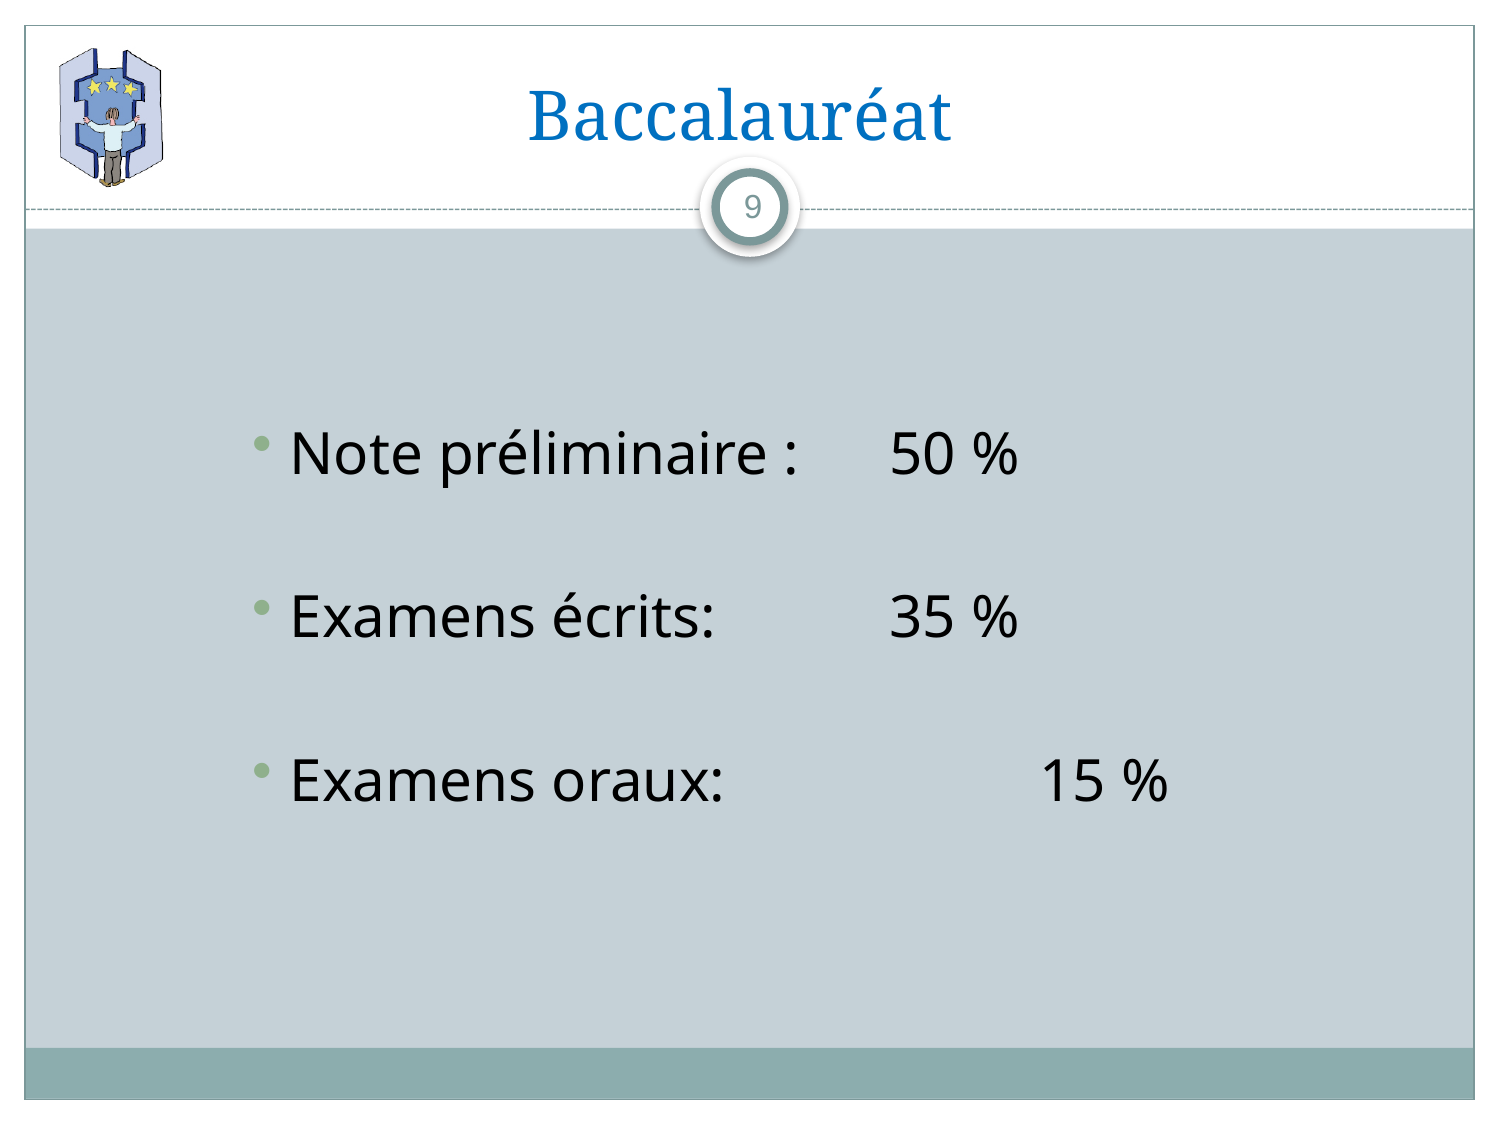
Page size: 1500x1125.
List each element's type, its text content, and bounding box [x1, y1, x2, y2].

title Baccalauréat [49, 37, 1450, 162]
picture [58, 46, 165, 189]
slide_number 9 [715, 168, 791, 241]
list Note préliminaire : 50 % Examens écrits: 35 % Examens oraux: 15 % [49, 250, 1445, 1001]
